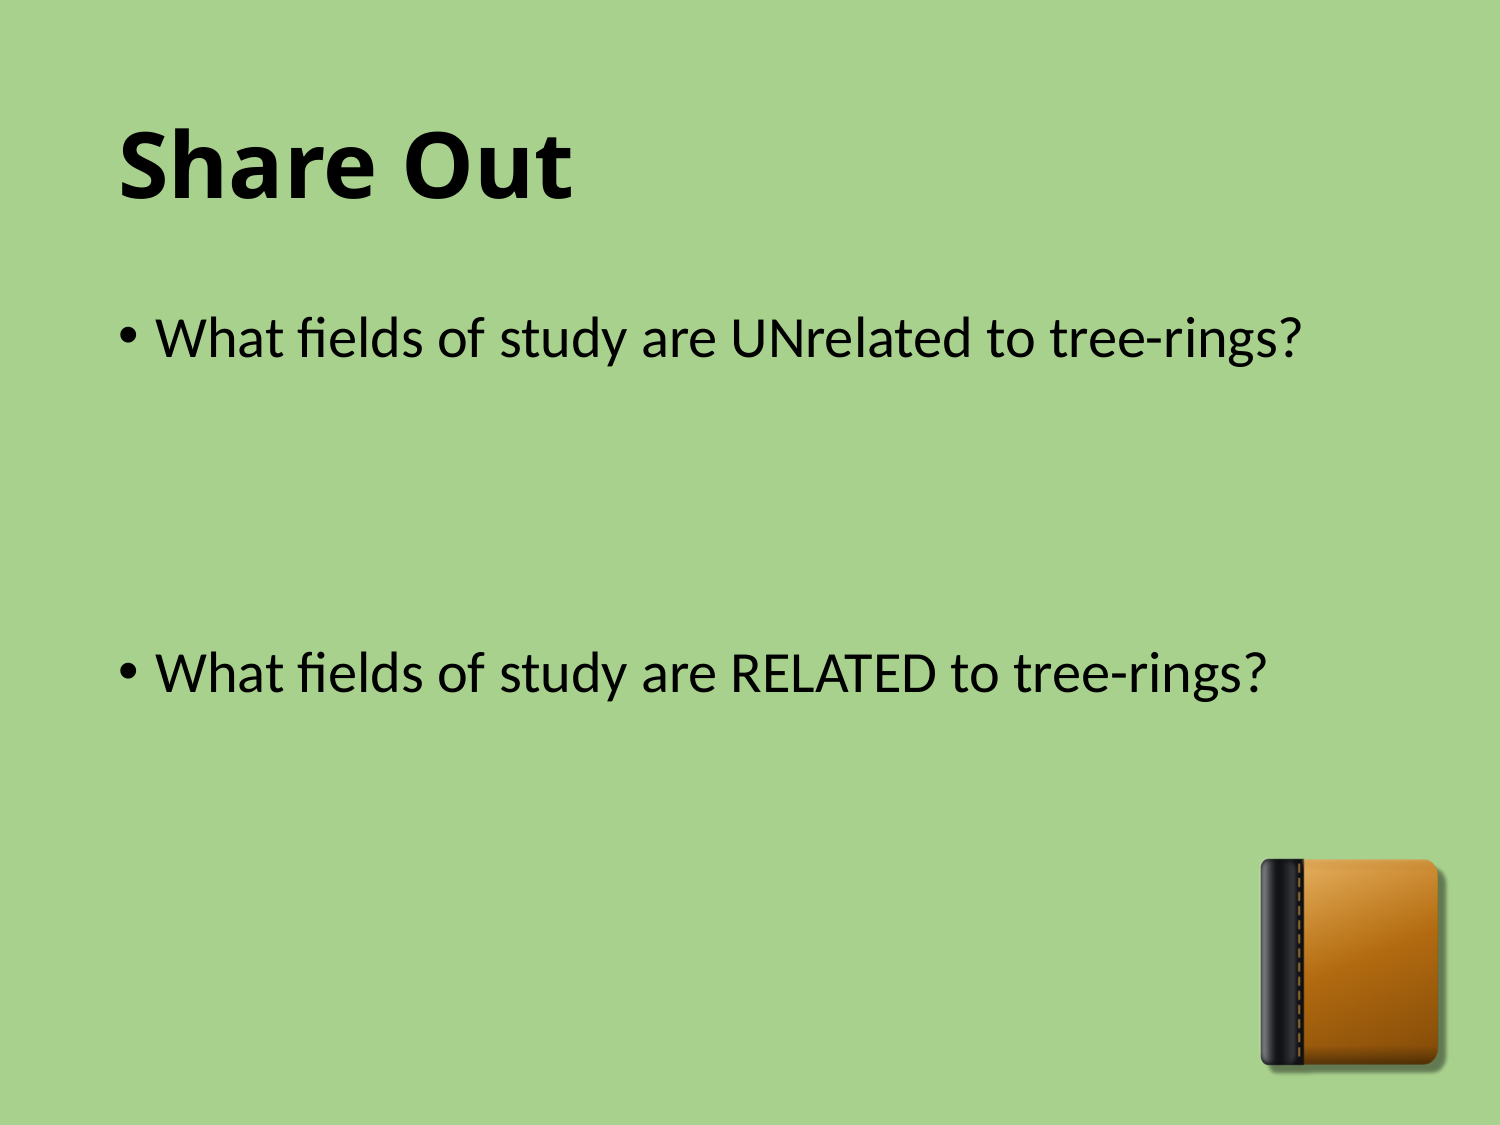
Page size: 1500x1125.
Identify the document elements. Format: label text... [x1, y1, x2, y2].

list What fields of study are UNrelated to tree-rings? What fields of study are RELATED to tree-rings? [103, 299, 1397, 1014]
picture [1256, 853, 1451, 1078]
title Share Out [103, 59, 1397, 278]
